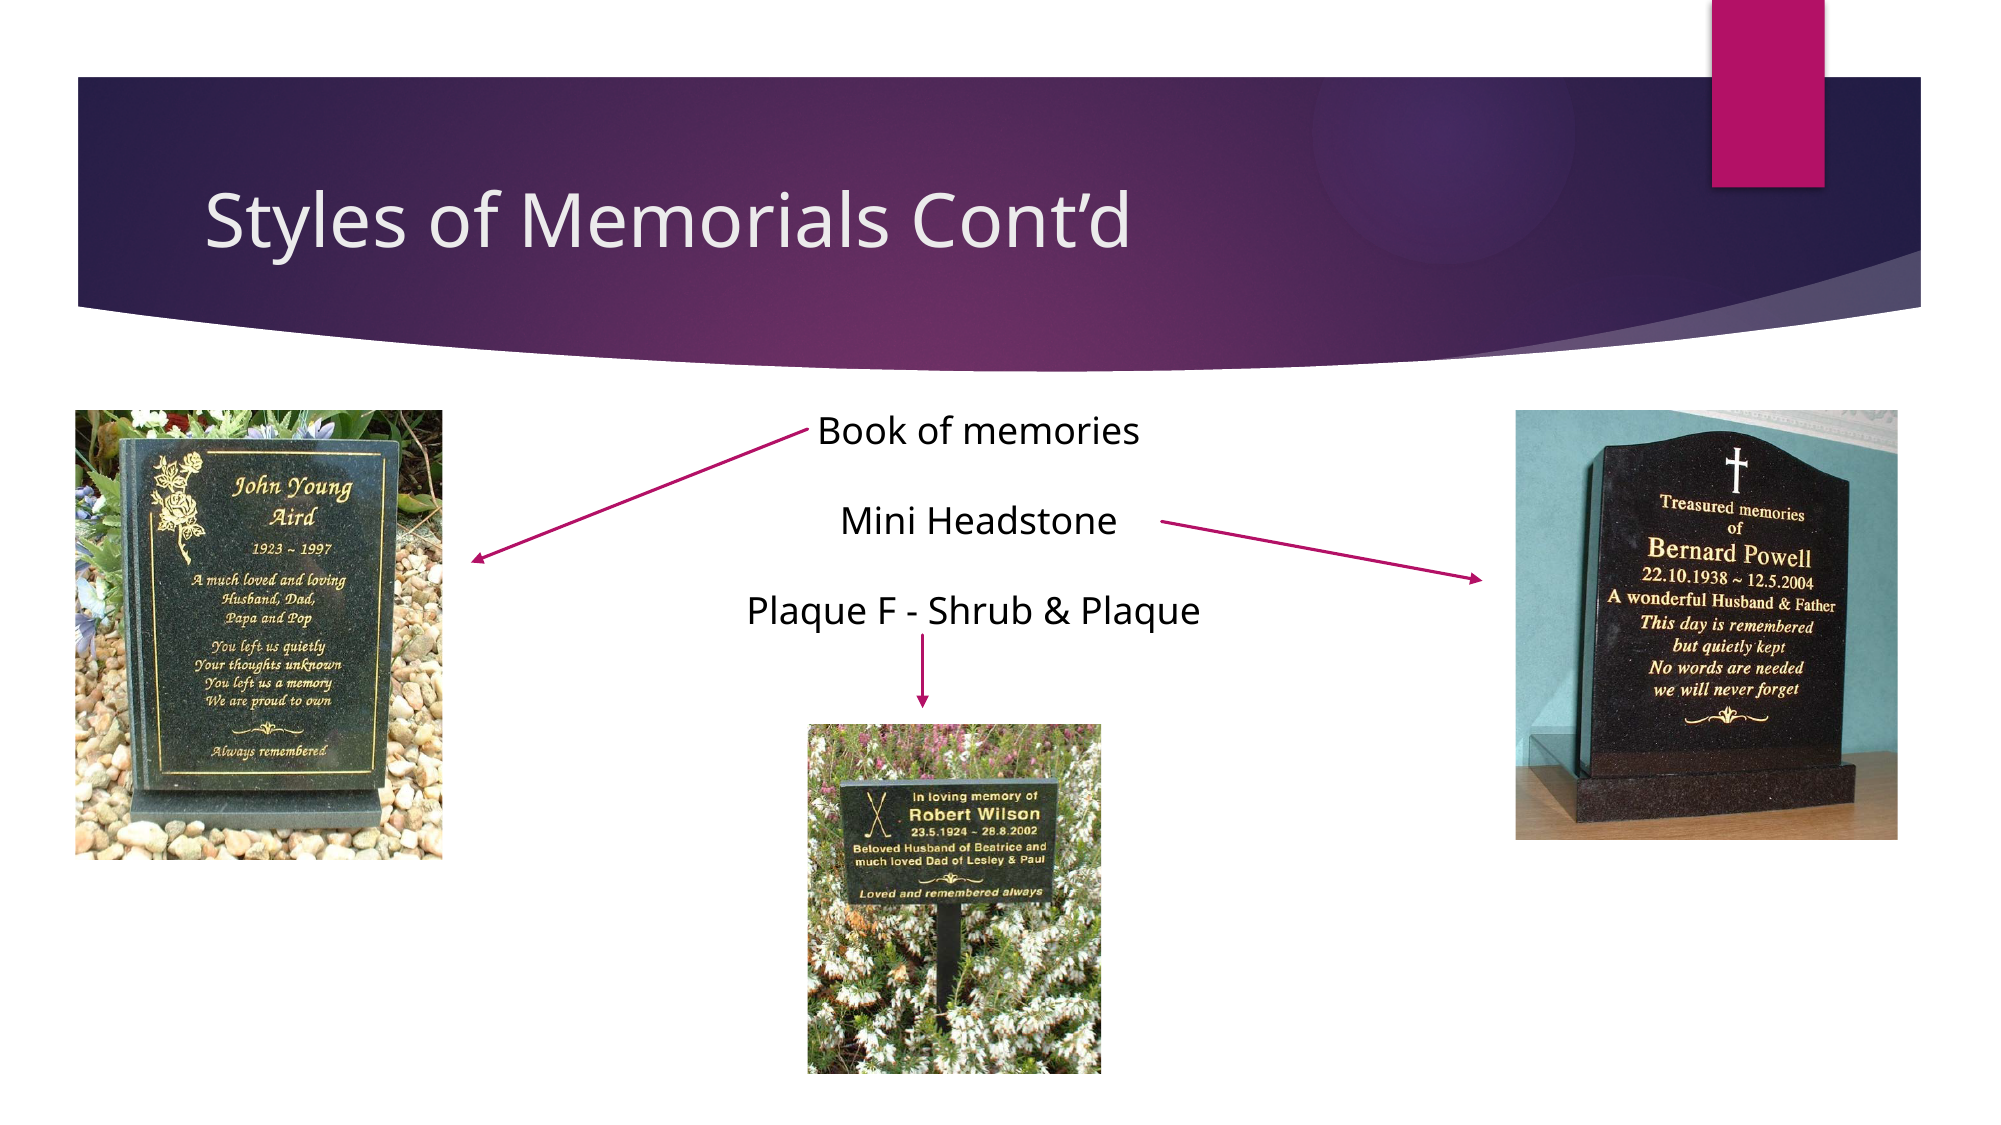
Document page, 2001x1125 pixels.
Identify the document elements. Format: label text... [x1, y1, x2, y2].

picture [807, 724, 1102, 1074]
text_box Book of memories Mini Headstone Plaque F - Shrub & Plaque [712, 400, 1246, 640]
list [75, 410, 443, 860]
title Styles of Memorials Cont’d [189, 159, 1627, 276]
picture [1515, 410, 1898, 841]
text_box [1161, 521, 1483, 582]
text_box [470, 428, 808, 563]
